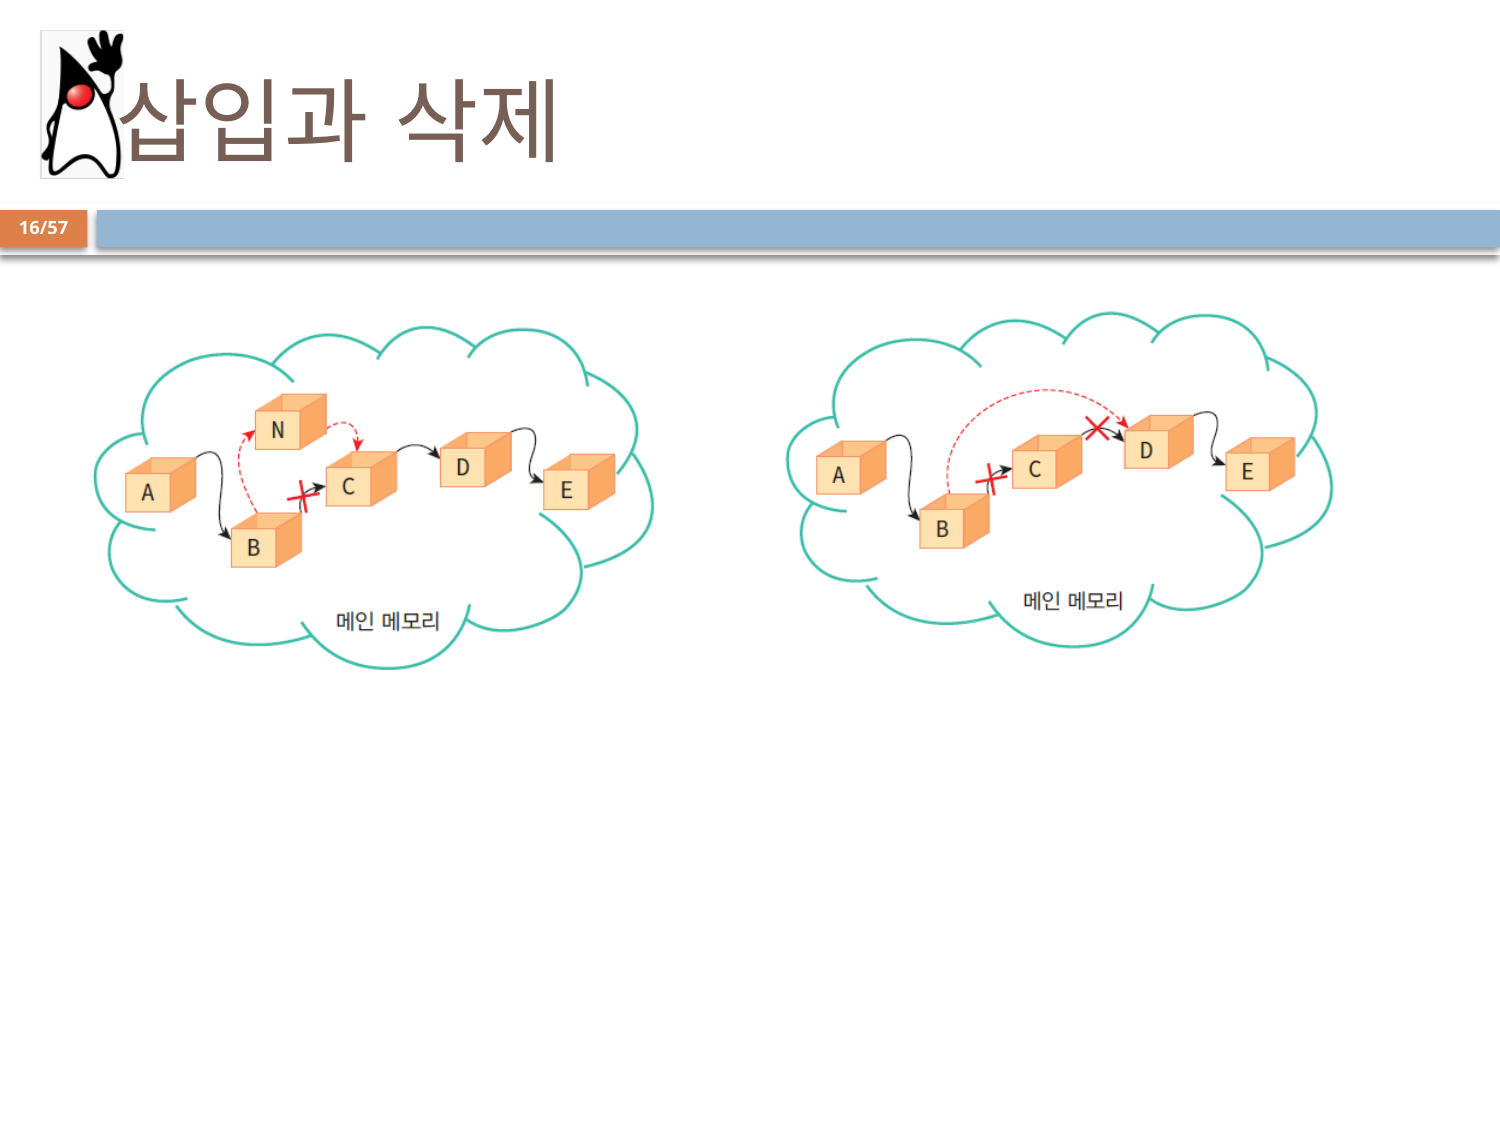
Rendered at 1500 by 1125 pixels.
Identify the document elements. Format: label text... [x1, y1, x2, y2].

slide_number 16/57 [0, 208, 88, 249]
picture [39, 30, 124, 179]
title 삽입과 삭제 [100, 37, 1438, 200]
picture [70, 300, 667, 683]
picture [767, 301, 1344, 658]
